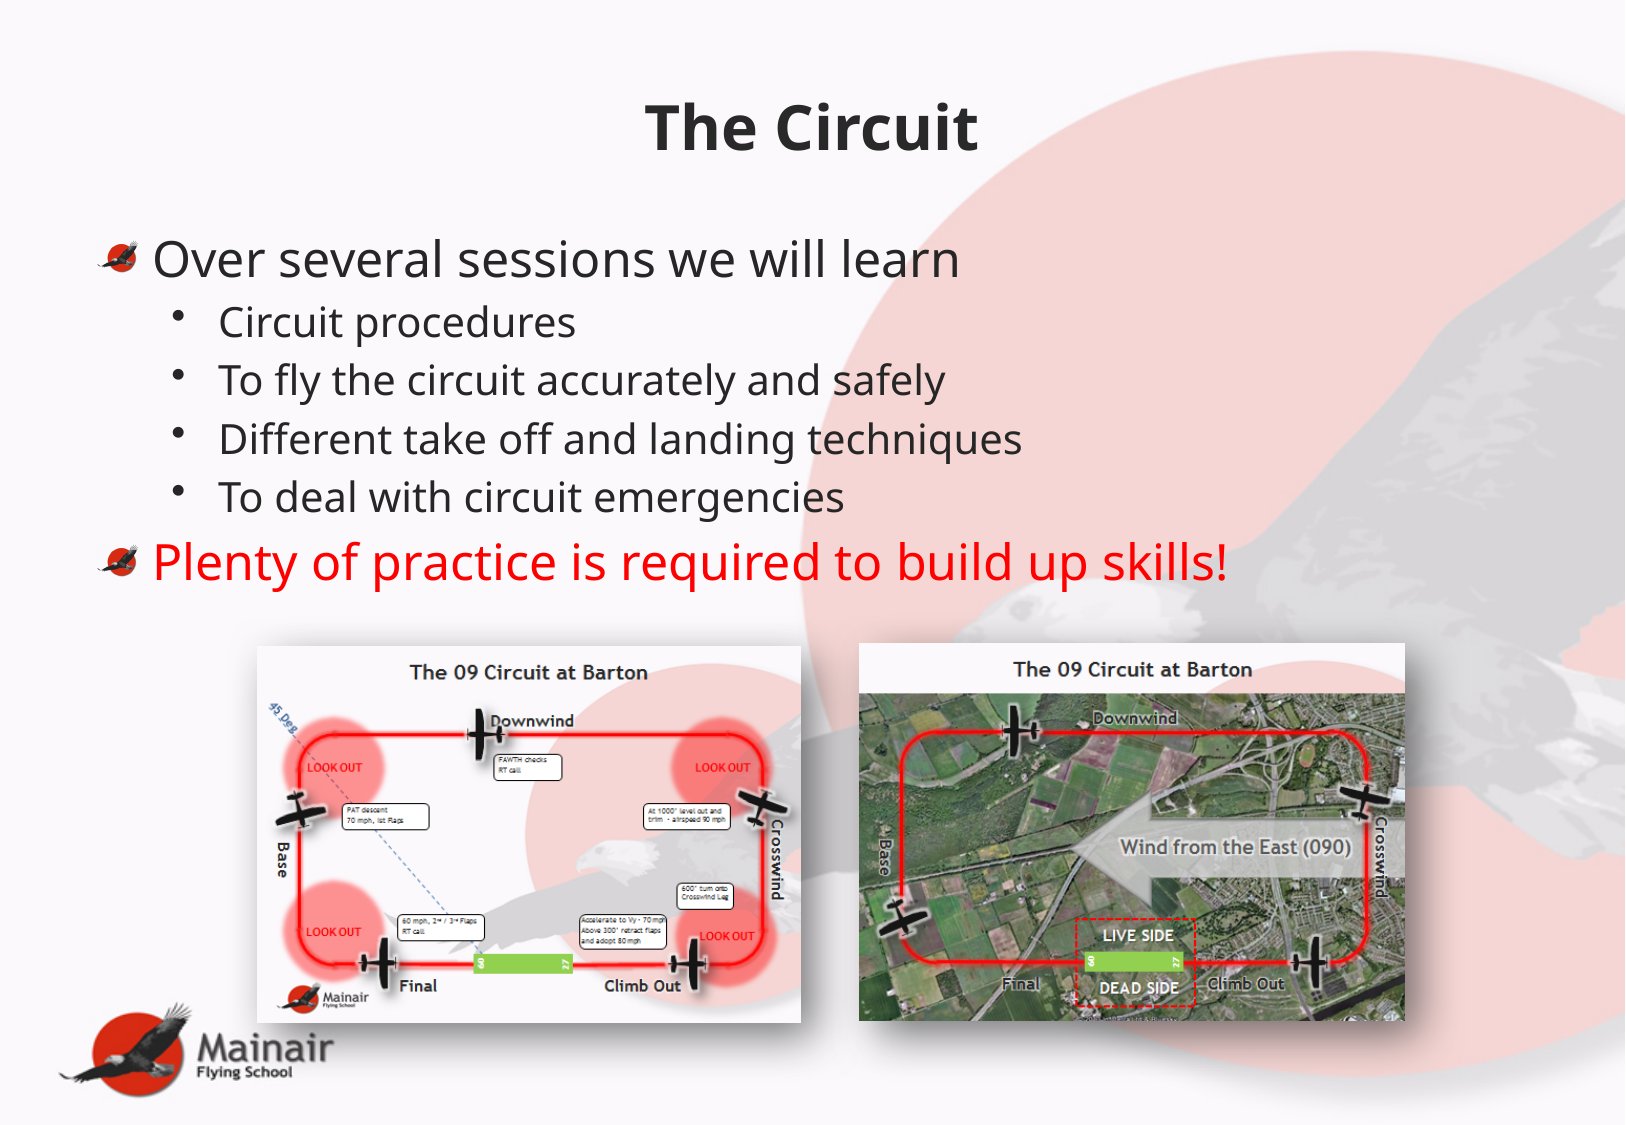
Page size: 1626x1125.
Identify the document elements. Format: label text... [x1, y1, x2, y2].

list Over several sessions we will learn Circuit procedures To fly the circuit accurately and safely Different take off and landing techniques To deal with circuit emergencies Plenty of practice is required to build up skills! [80, 219, 1534, 1024]
title The Circuit [80, 77, 1544, 174]
picture [0, 0, 1625, 1125]
